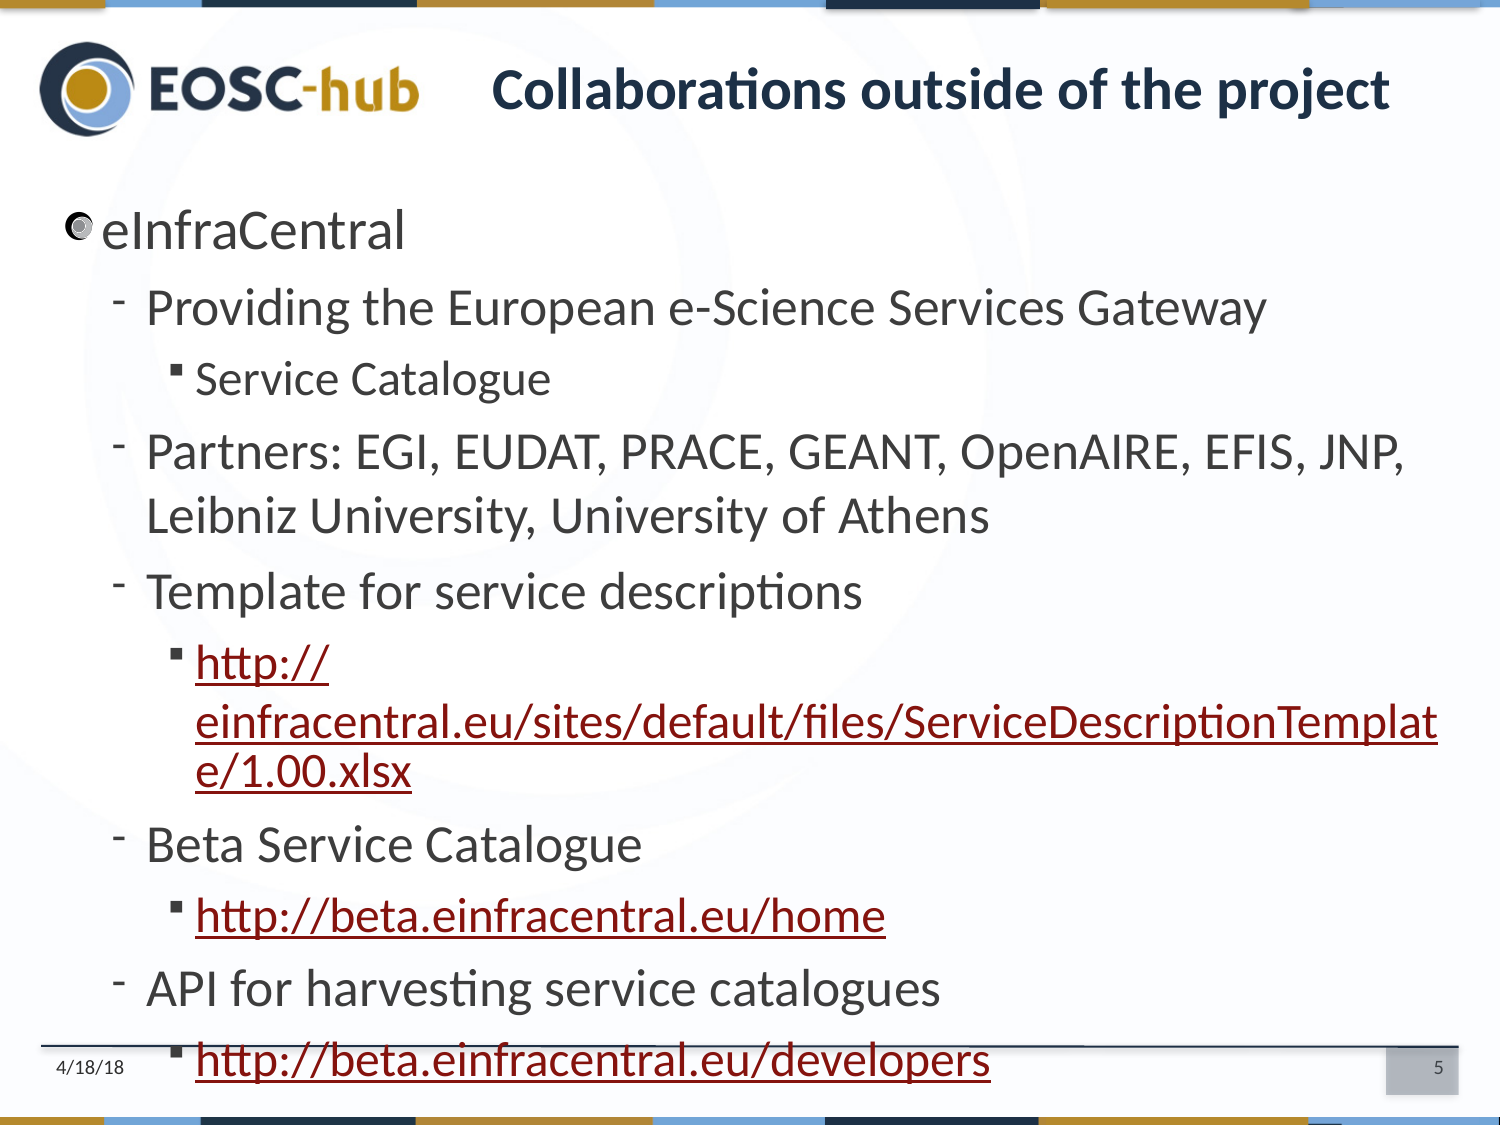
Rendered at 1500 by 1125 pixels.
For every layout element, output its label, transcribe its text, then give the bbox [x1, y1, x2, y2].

list eInfraCentral Providing the European e-Science Services Gateway Service Catalogue Partners: EGI, EUDAT, PRACE, GEANT, OpenAIRE, EFIS, JNP, Leibniz University, University of Athens Template for service descriptions http://einfracentral.eu/sites/default/files/ServiceDescriptionTemplate/1.00.xlsx Beta Service Catalogue http://beta.einfracentral.eu/home API for harvesting service catalogues http://beta.einfracentral.eu/developers [41, 184, 1459, 1047]
list Collaborations outside of the project [477, 42, 1459, 185]
slide_number 5 [1074, 1047, 1459, 1094]
picture [0, 0, 1500, 1125]
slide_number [41, 1046, 392, 1094]
